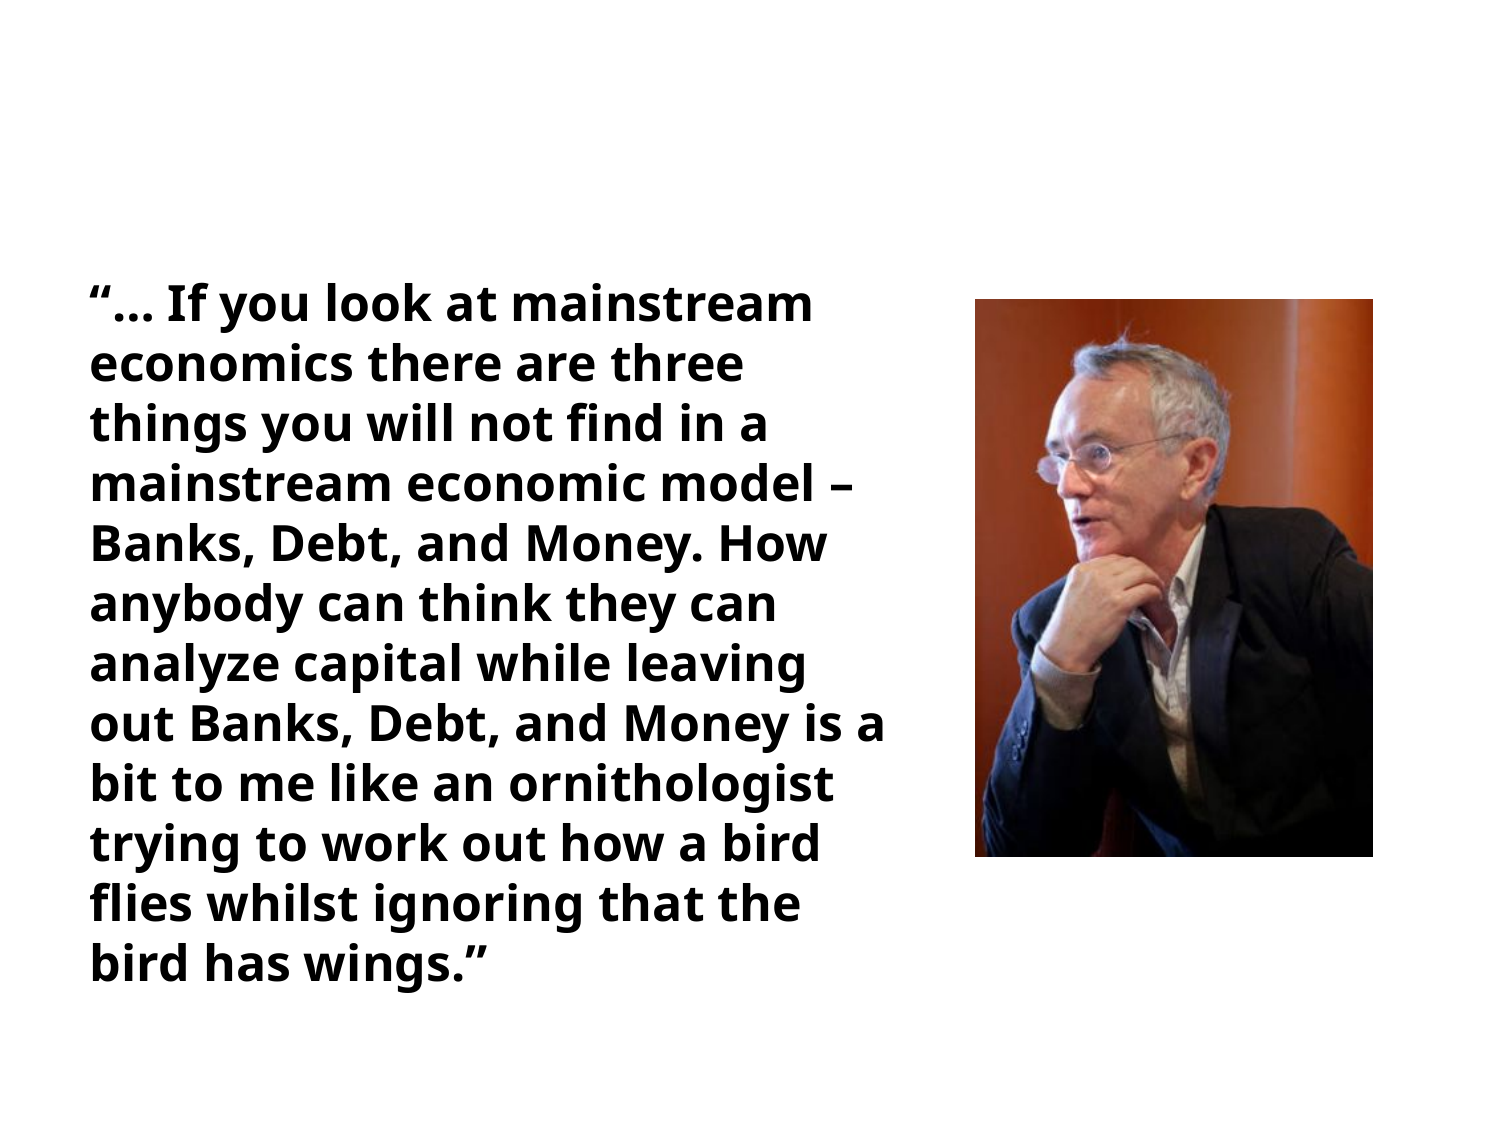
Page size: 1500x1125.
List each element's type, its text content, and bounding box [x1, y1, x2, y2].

picture [974, 299, 1373, 857]
text_box “… If you look at mainstream economics there are three things you will not find in a mainstream economic model – Banks, Debt, and Money. How anybody can think they can analyze capital while leaving out Banks, Debt, and Money is a bit to me like an ornithologist trying to work out how a bird flies whilst ignoring that the bird has wings.” [74, 264, 913, 1000]
